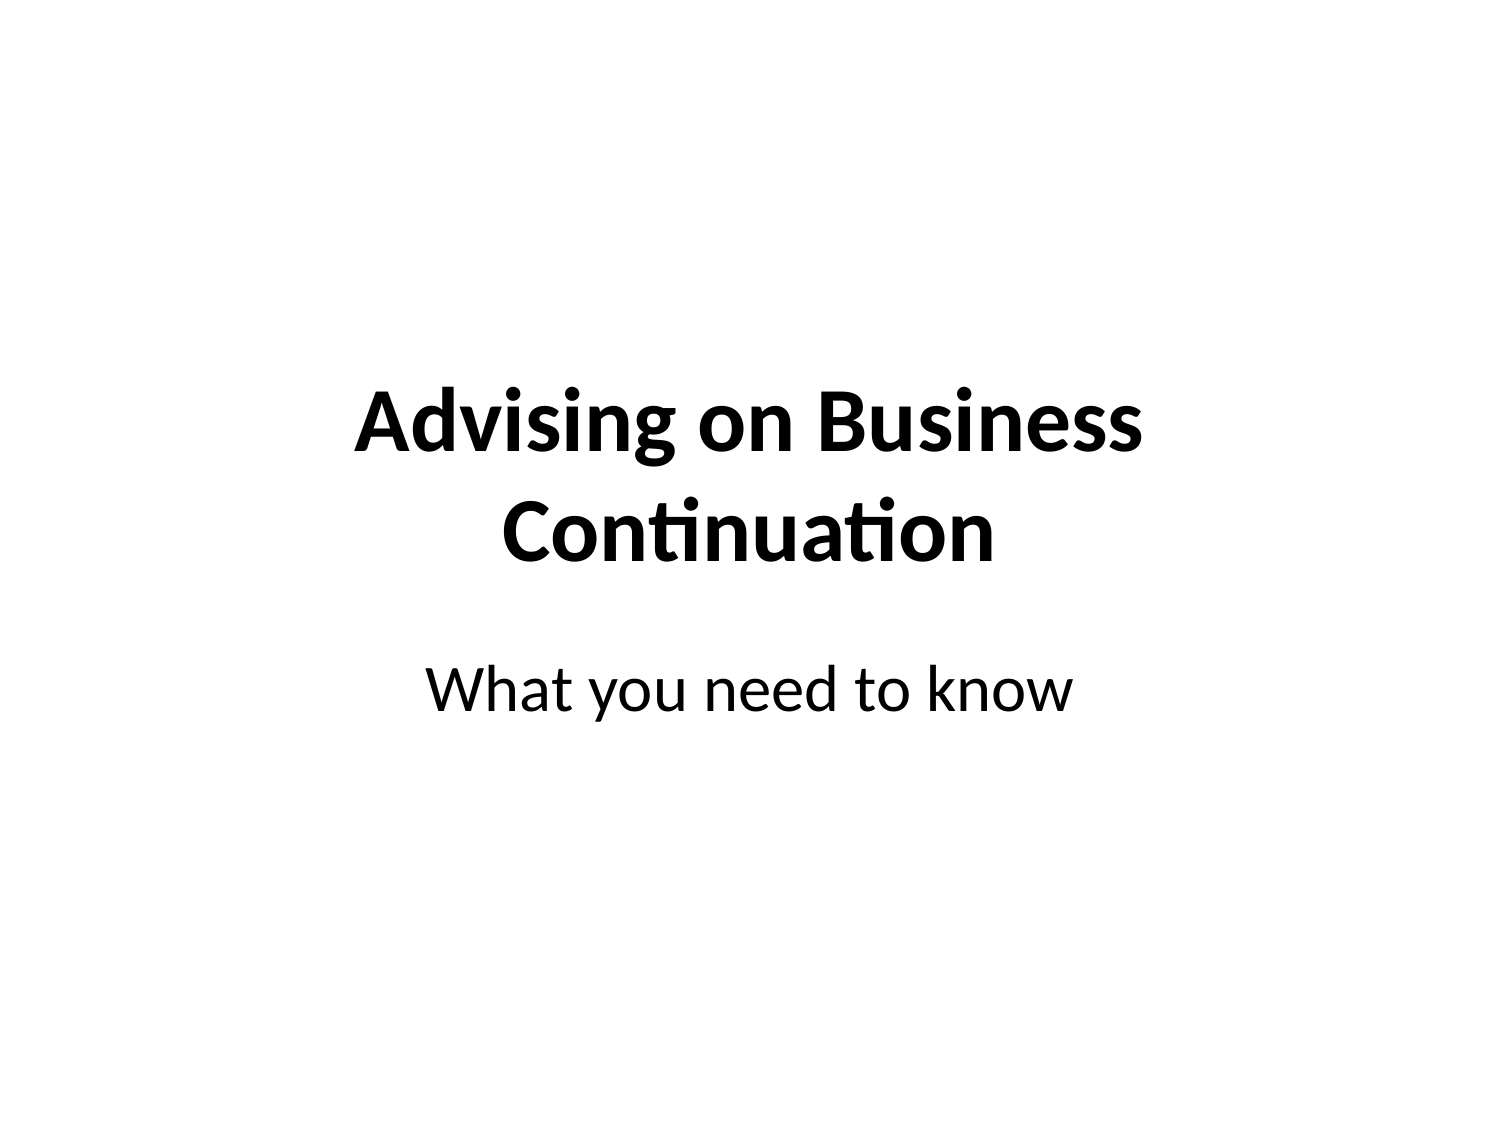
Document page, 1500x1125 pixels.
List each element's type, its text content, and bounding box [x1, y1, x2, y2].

title Advising on Business Continuation [112, 349, 1388, 591]
subtitle What you need to know [225, 637, 1275, 925]
